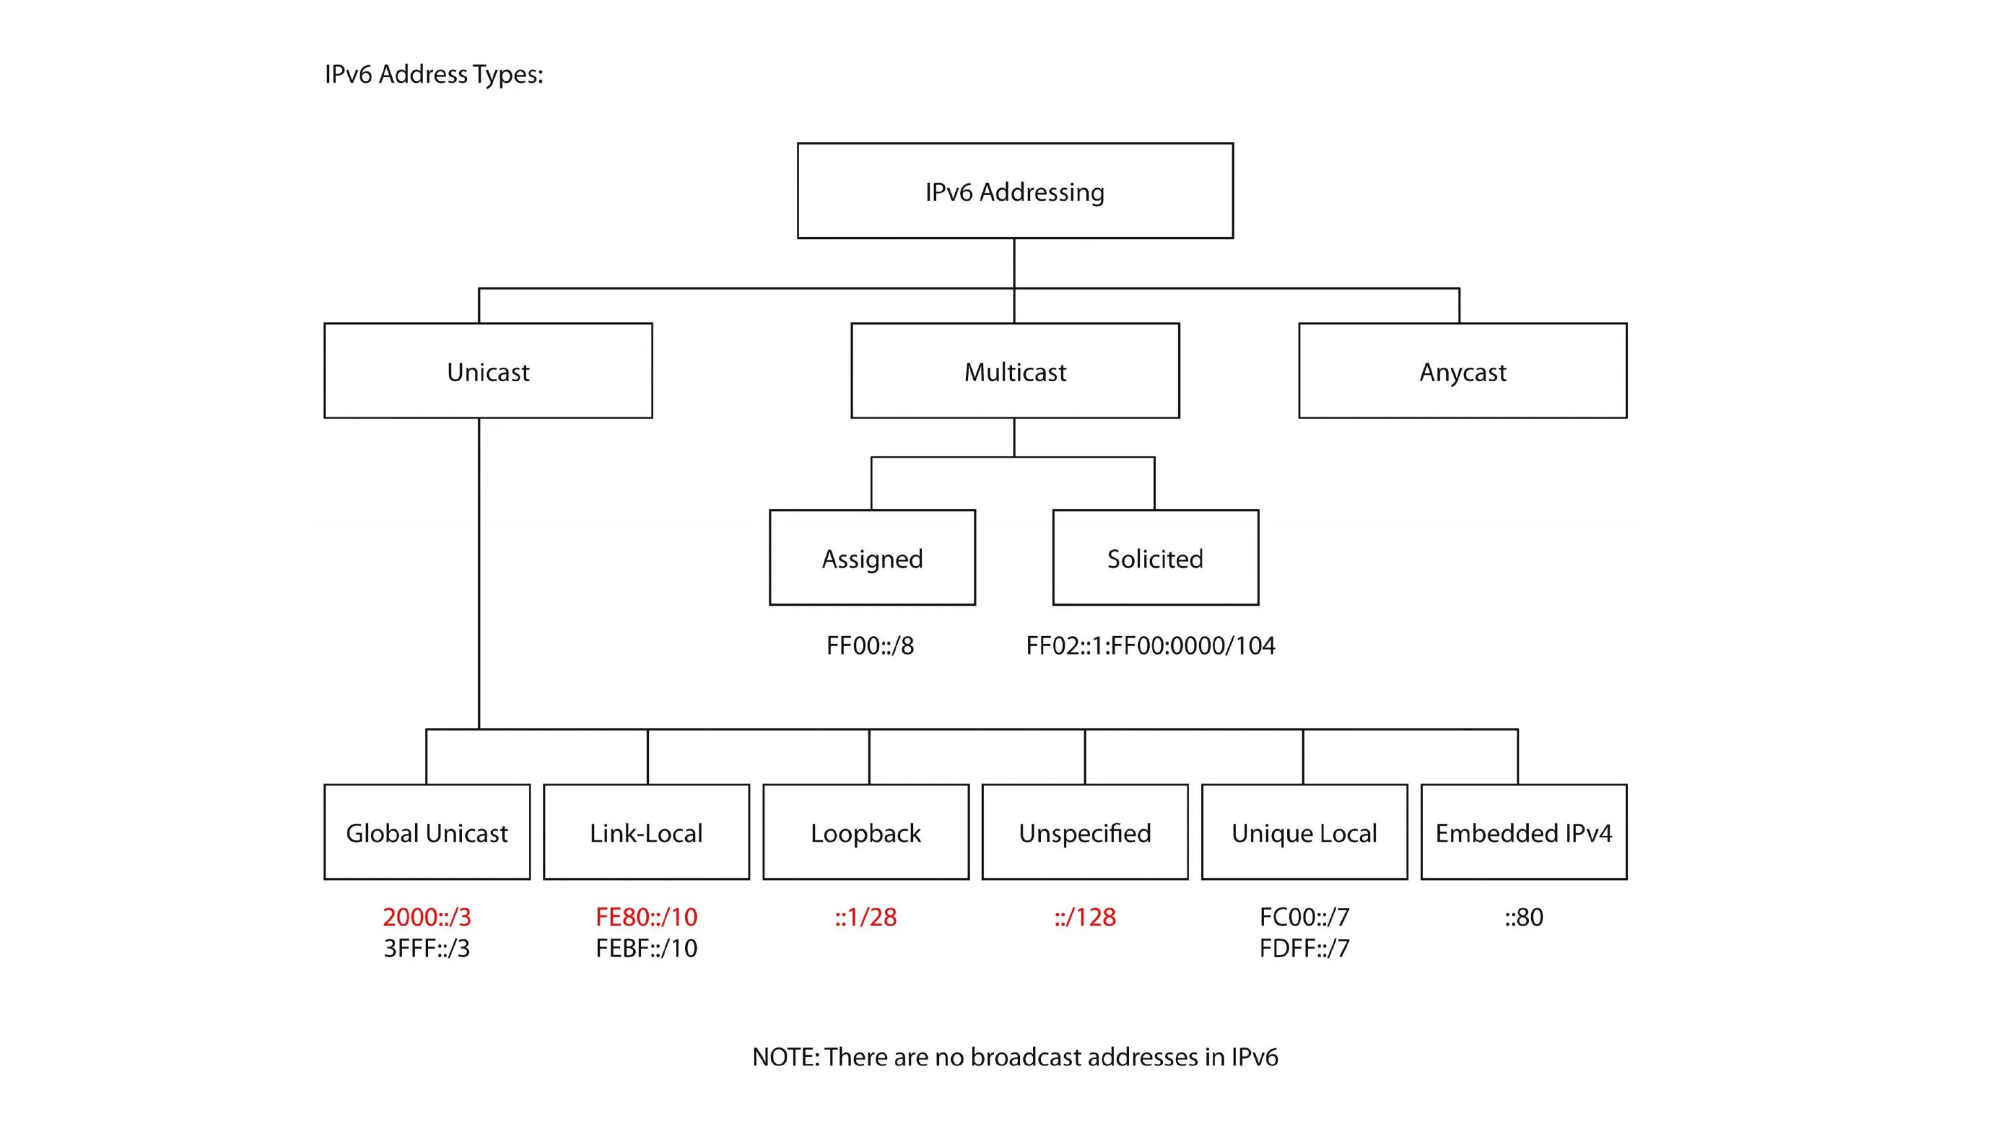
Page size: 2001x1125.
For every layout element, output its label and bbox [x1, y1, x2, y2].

picture [311, 52, 1640, 1077]
